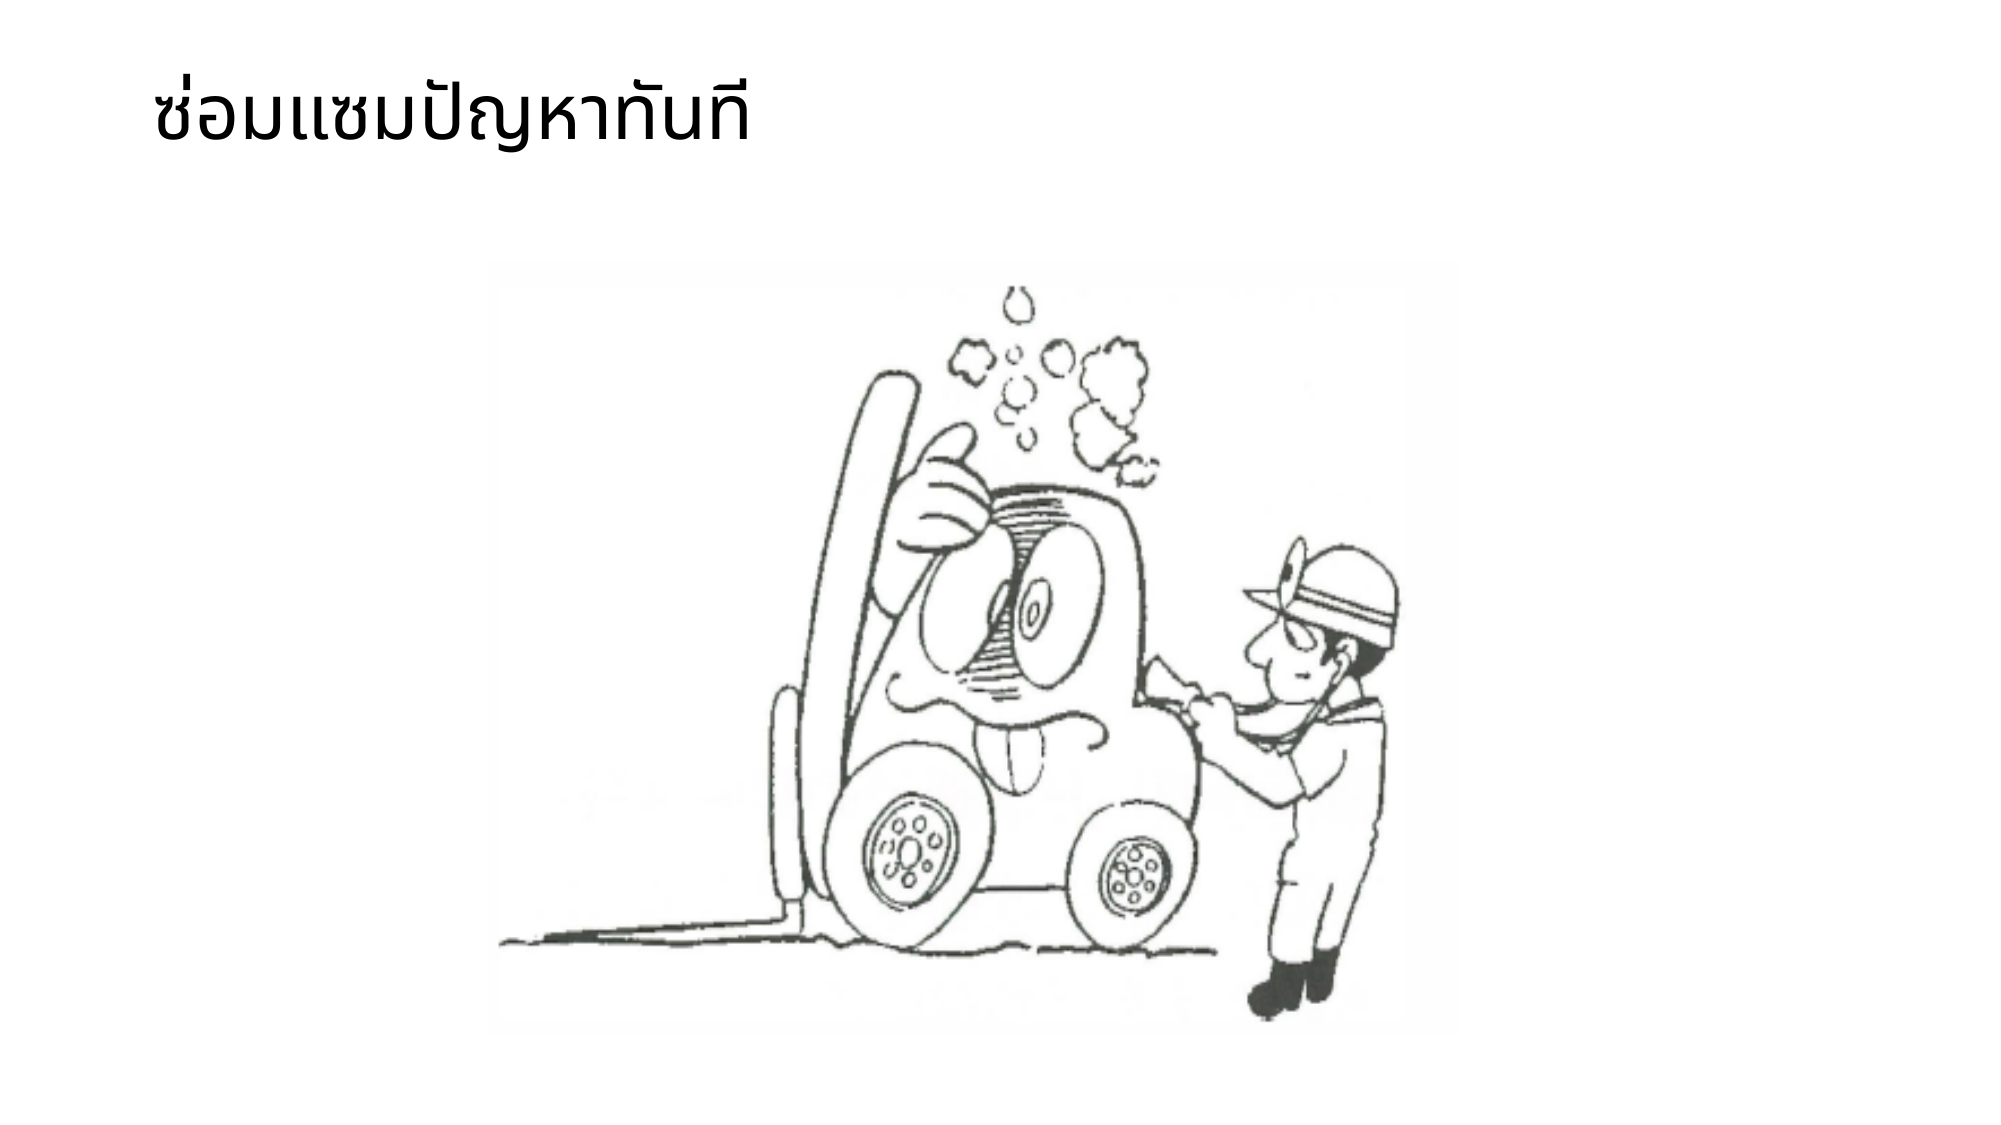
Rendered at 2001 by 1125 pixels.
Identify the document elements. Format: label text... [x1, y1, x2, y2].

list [488, 261, 1461, 1035]
title ซ่อมแซมปัญหาทันที [137, 0, 1863, 218]
